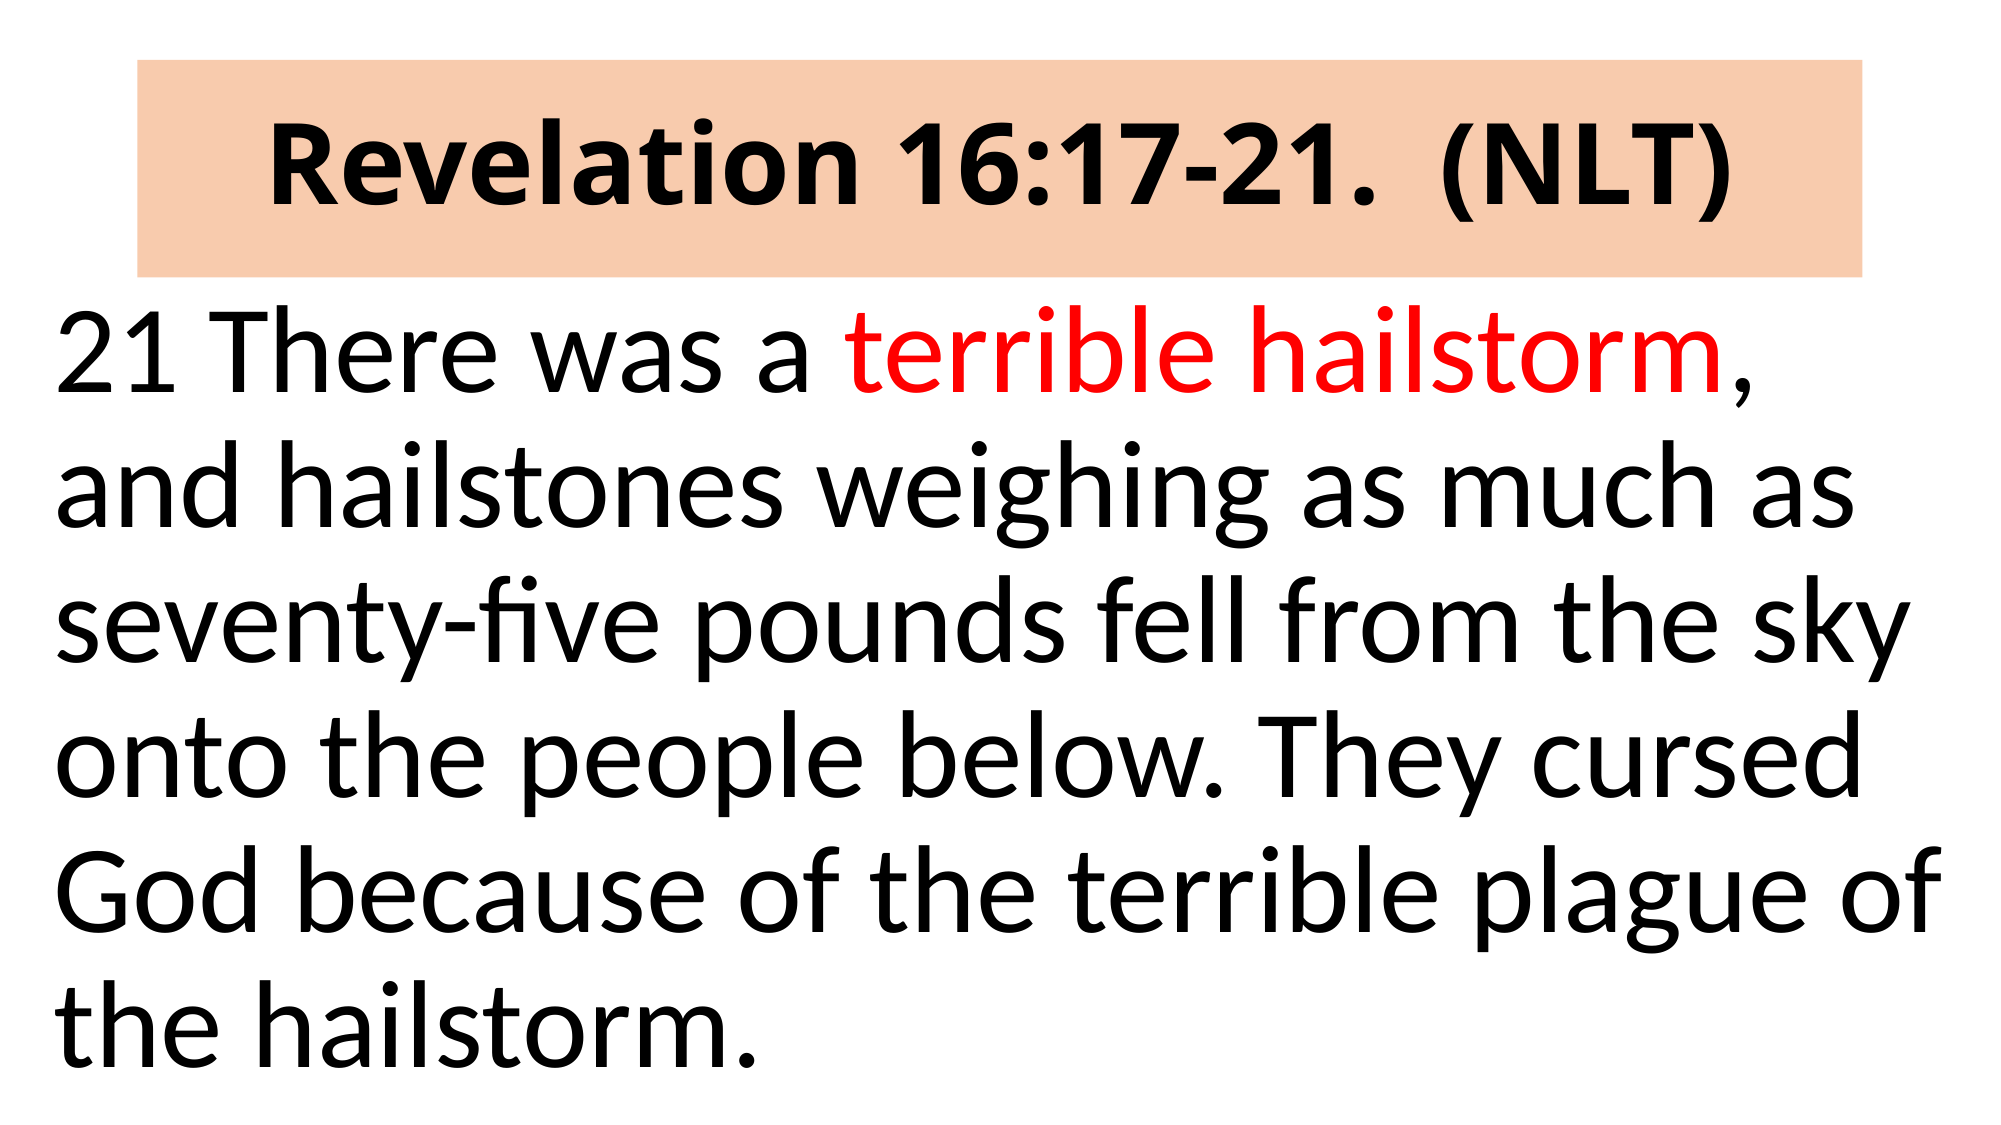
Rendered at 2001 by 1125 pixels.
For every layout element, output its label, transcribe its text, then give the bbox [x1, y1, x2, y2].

title Revelation 16:17-21. (NLT) [137, 59, 1863, 277]
list 21 There was a terrible hailstorm, and hailstones weighing as much as seventy-five pounds fell from the sky onto the people below. They cursed God because of the terrible plague of the hailstorm. [38, 277, 1962, 1072]
